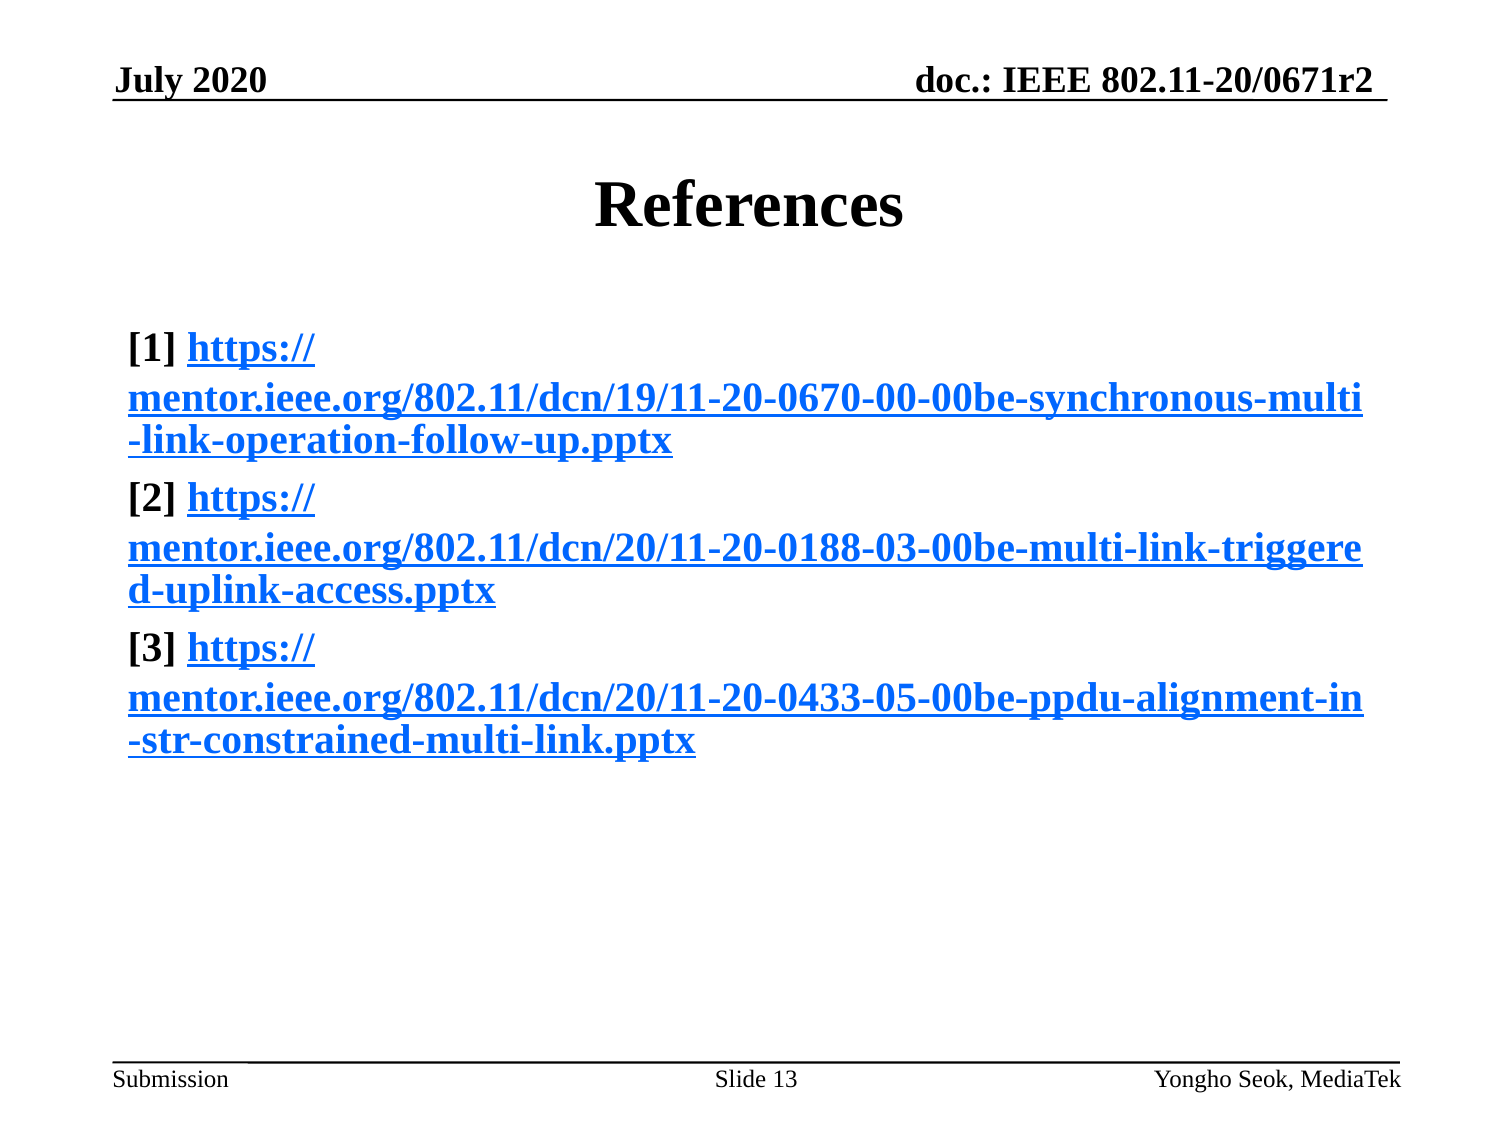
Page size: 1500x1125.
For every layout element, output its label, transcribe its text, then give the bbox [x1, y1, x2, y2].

list [1] https://mentor.ieee.org/802.11/dcn/19/11-20-0670-00-00be-synchronous-multi-link-operation-follow-up.pptx [2] https://mentor.ieee.org/802.11/dcn/20/11-20-0188-03-00be-multi-link-triggered-uplink-access.pptx [3] https://mentor.ieee.org/802.11/dcn/20/11-20-0433-05-00be-ppdu-alignment-in-str-constrained-multi-link.pptx [112, 312, 1388, 988]
footer Yongho Seok, MediaTek [1150, 1061, 1402, 1093]
title References [0, 112, 1500, 288]
slide_number Slide 13 [712, 1061, 800, 1093]
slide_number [114, 54, 270, 101]
